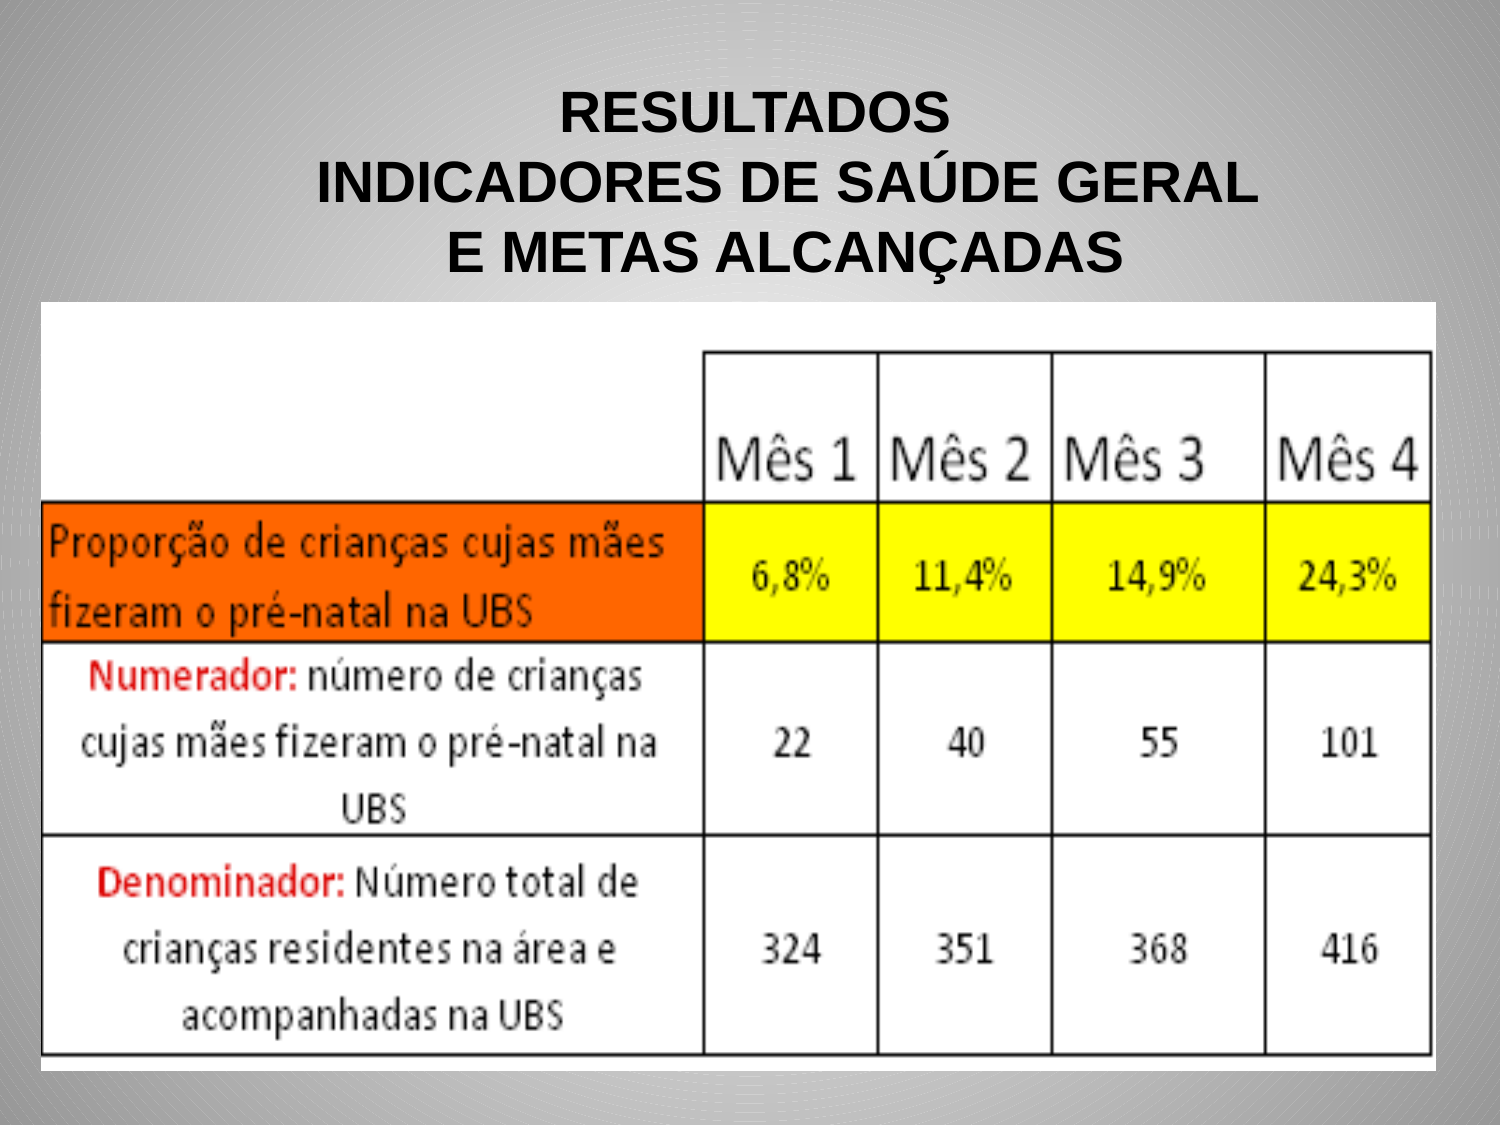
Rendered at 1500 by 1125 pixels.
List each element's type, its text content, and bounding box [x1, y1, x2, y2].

text_box RESULTADOS INDICADORES DE SAÚDE GERAL E METAS ALCANÇADAS [41, 66, 1447, 292]
picture [41, 302, 1436, 1071]
